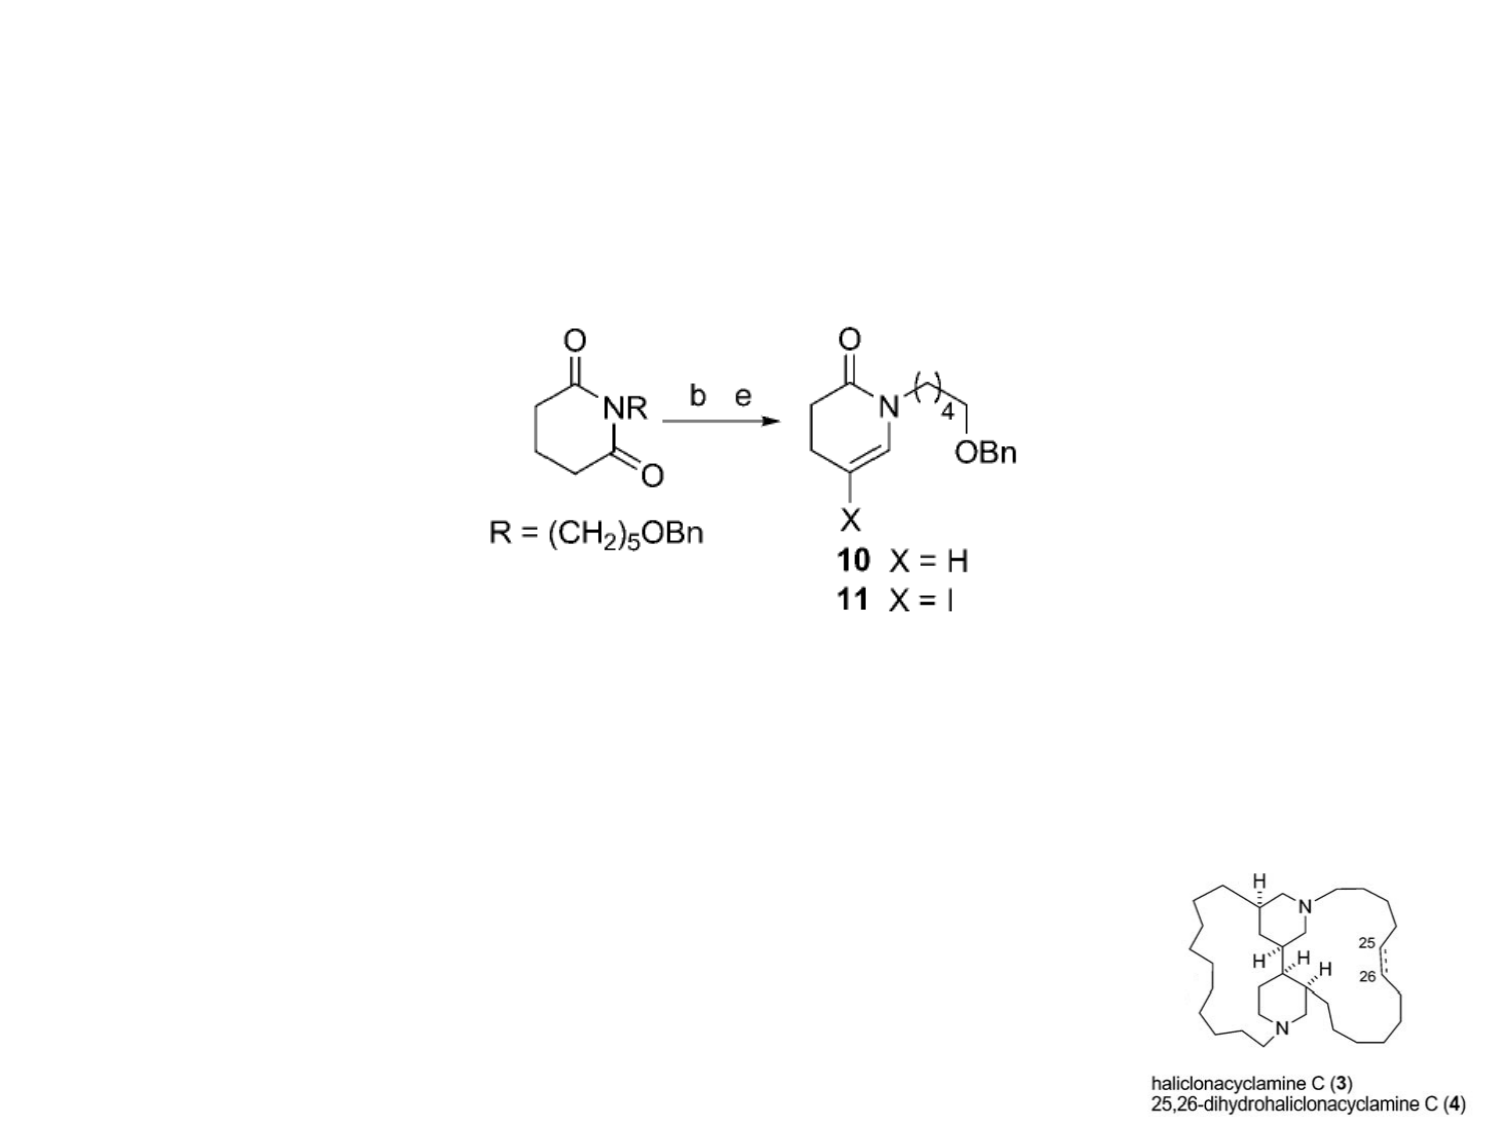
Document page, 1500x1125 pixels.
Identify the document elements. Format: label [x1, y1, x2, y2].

picture [1133, 862, 1500, 1125]
picture [449, 299, 1049, 632]
